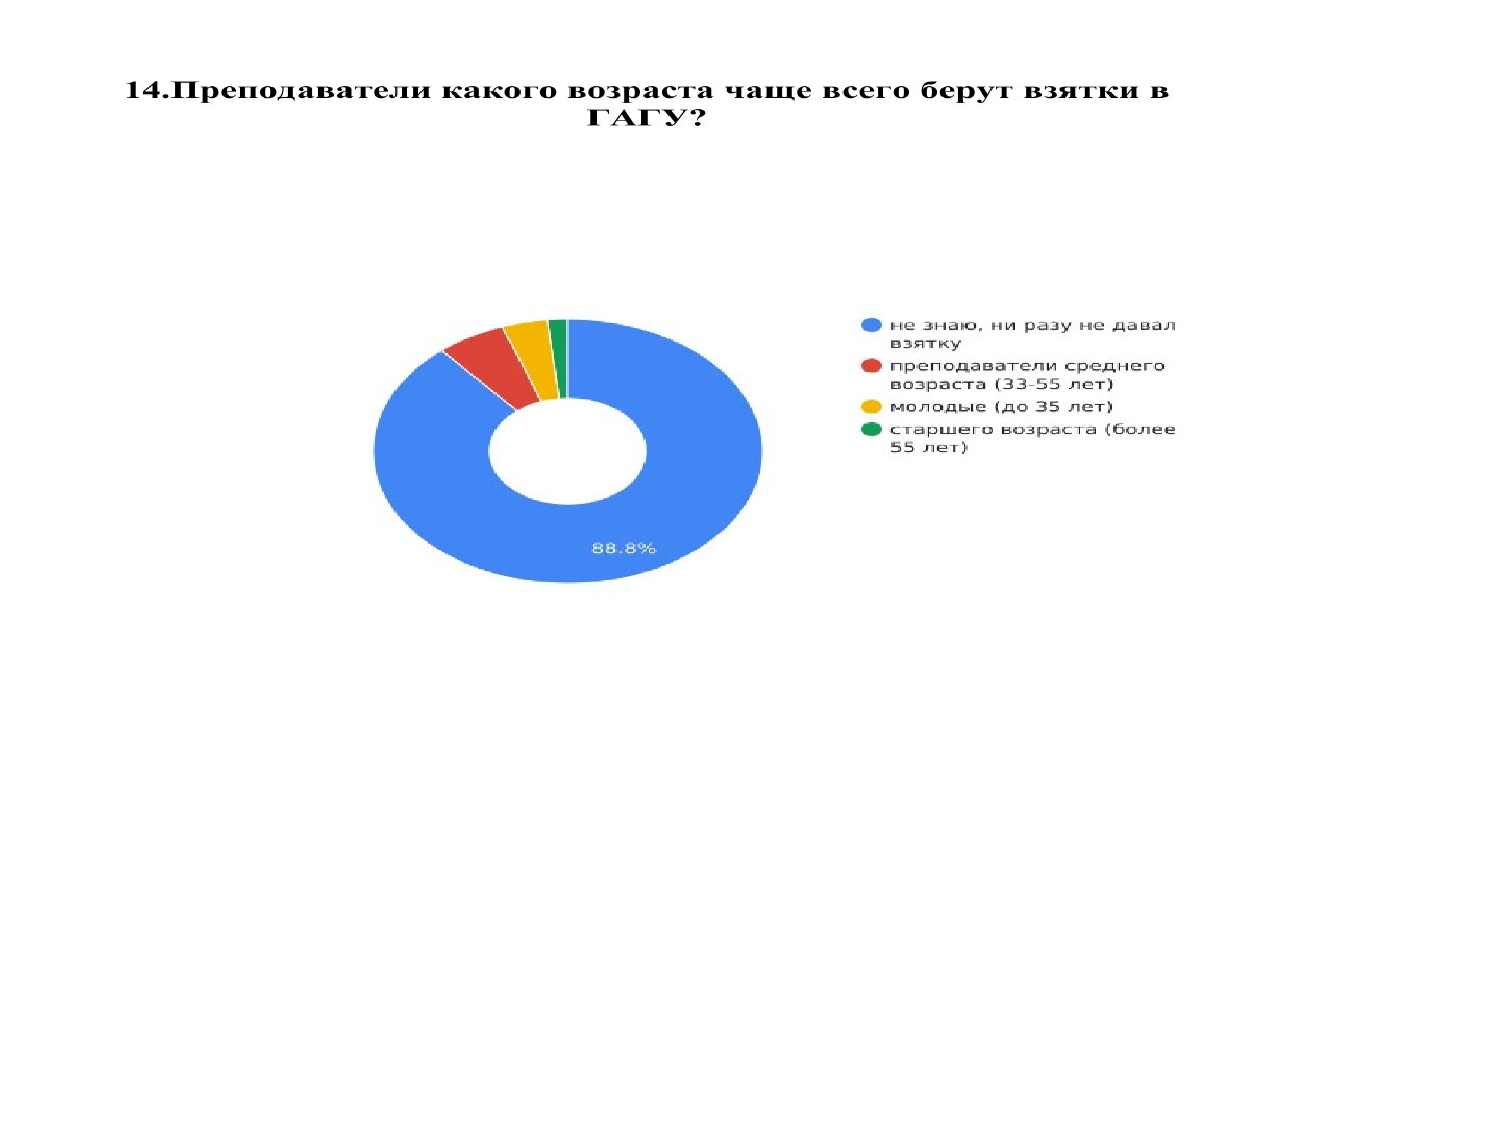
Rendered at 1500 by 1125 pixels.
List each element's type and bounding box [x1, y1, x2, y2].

picture [0, 0, 1240, 1125]
